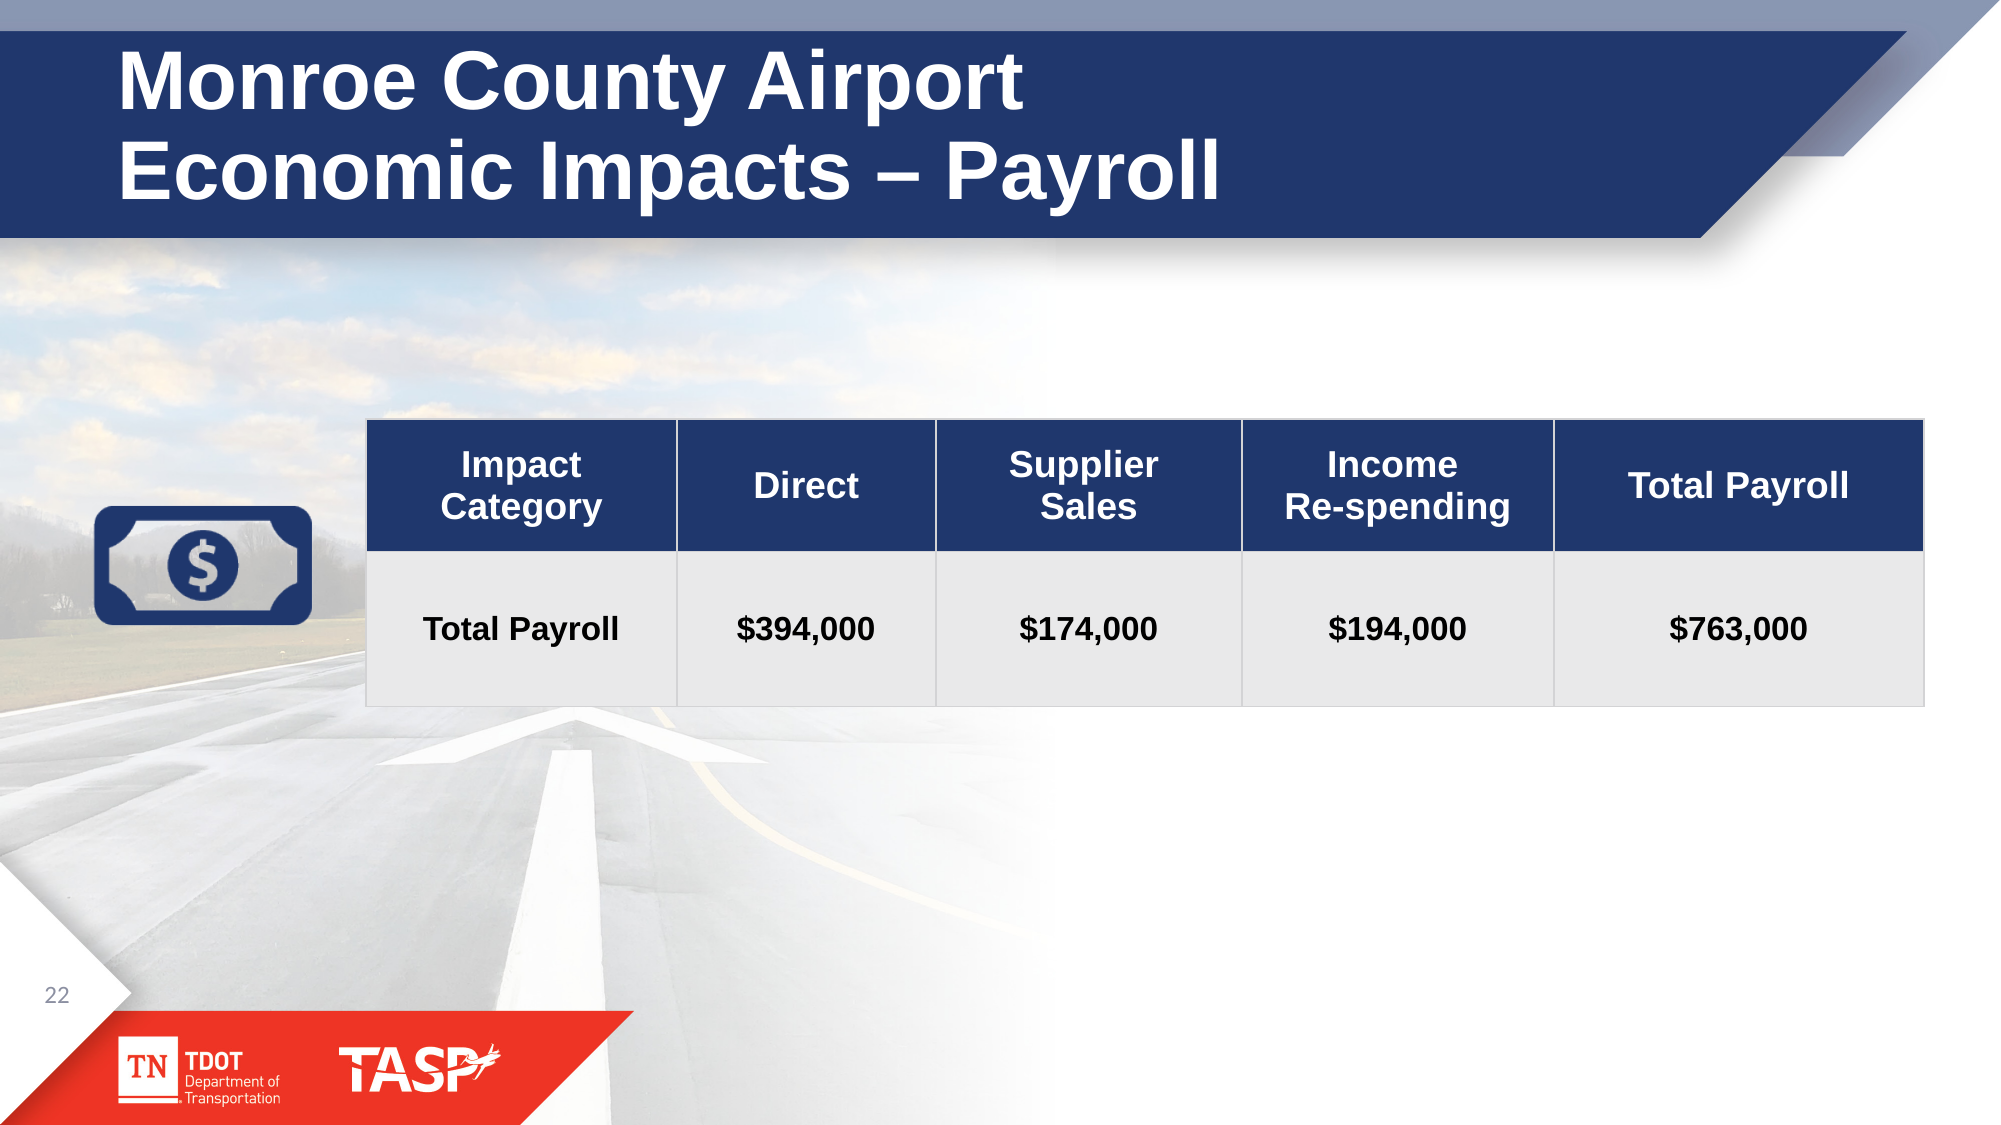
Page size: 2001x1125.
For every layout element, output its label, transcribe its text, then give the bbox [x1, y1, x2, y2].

table_cell $194,000 [1243, 552, 1553, 706]
table_header Direct [678, 420, 935, 551]
table_header Income Re-spending [1243, 420, 1553, 551]
table_header Impact Category [367, 420, 676, 551]
table_header Supplier Sales [937, 420, 1241, 551]
table_cell $394,000 [678, 552, 935, 706]
table_cell $174,000 [937, 552, 1241, 706]
table_cell Total Payroll [367, 552, 676, 706]
title Monroe County Airport Economic Impacts – Payroll [102, 32, 2000, 223]
picture [0, 0, 2001, 1125]
slide_number 22 [0, 963, 85, 1024]
table_cell $763,000 [1555, 552, 1923, 706]
table_header Total Payroll [1555, 420, 1923, 551]
